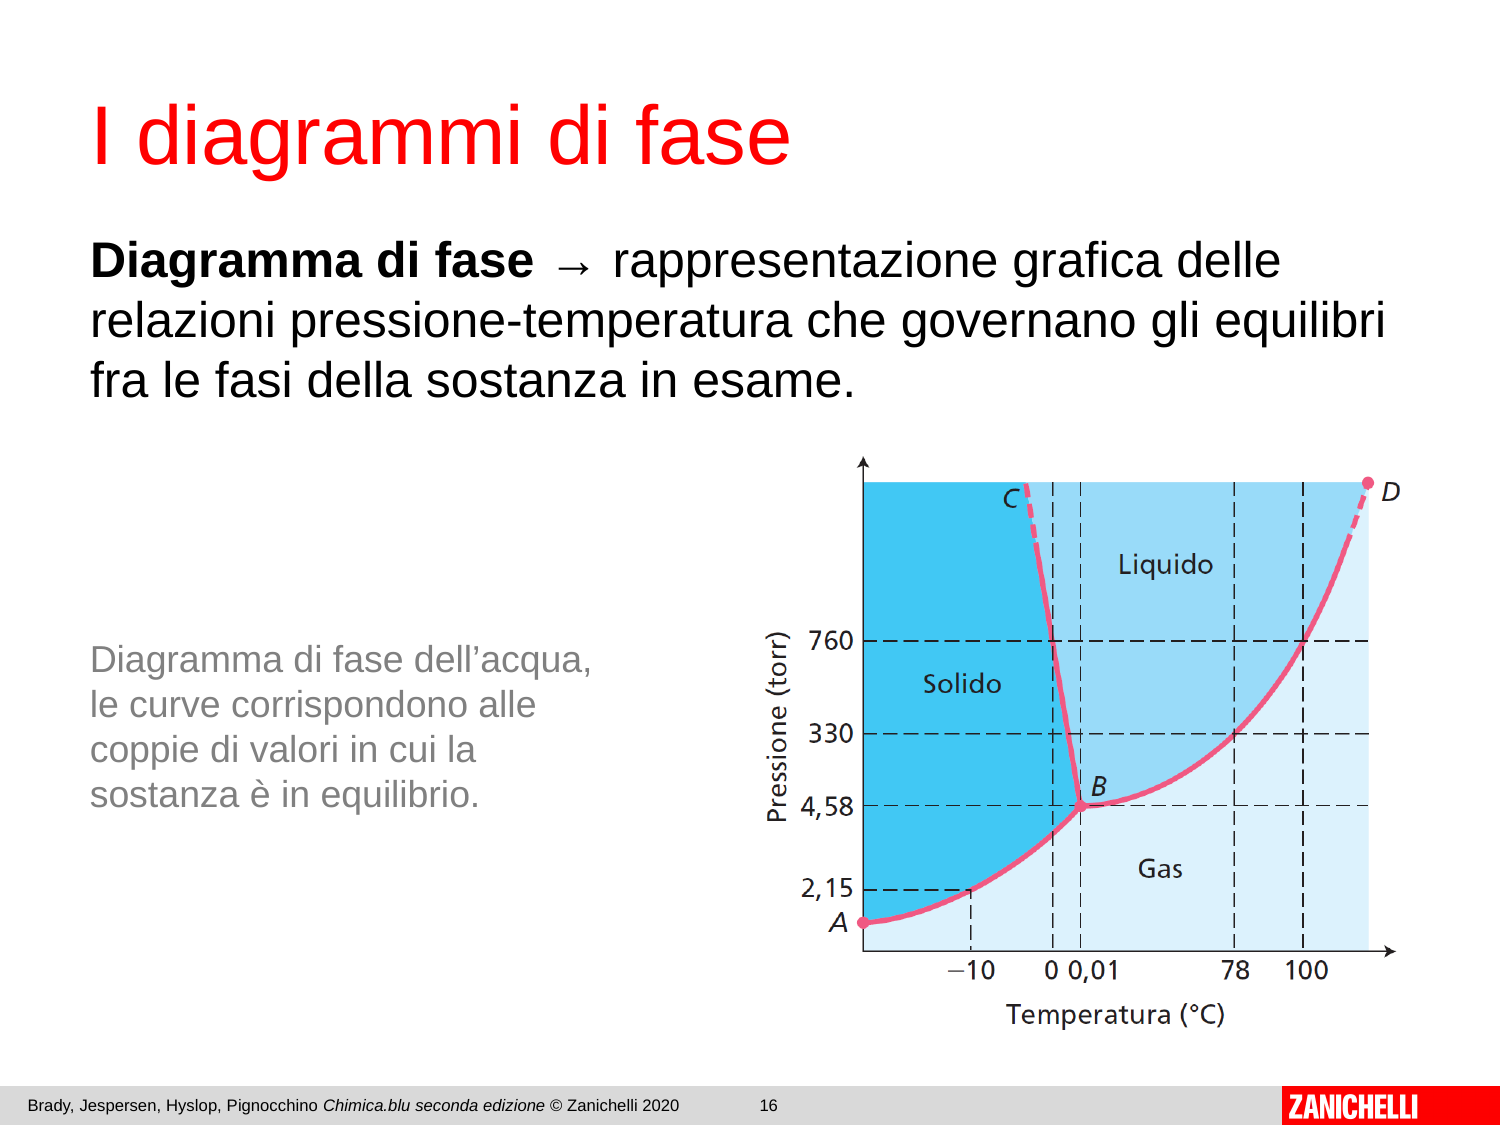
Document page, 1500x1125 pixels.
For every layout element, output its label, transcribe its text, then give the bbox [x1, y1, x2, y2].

picture [749, 455, 1414, 1042]
title I diagrammi di fase [75, 62, 1424, 213]
footer Brady, Jespersen, Hyslop, Pignocchino Chimica.blu seconda edizione © Zanichelli 2020 [12, 1086, 857, 1125]
picture [1282, 1086, 1500, 1125]
list Diagramma di fase → rappresentazione grafica delle relazioni pressione-temperatura che governano gli equilibri fra le fasi della sostanza in esame. [75, 219, 1424, 457]
text_box Diagramma di fase dell’acqua, le curve corrispondono alle coppie di valori in cui la sostanza è in equilibrio. [74, 627, 632, 823]
